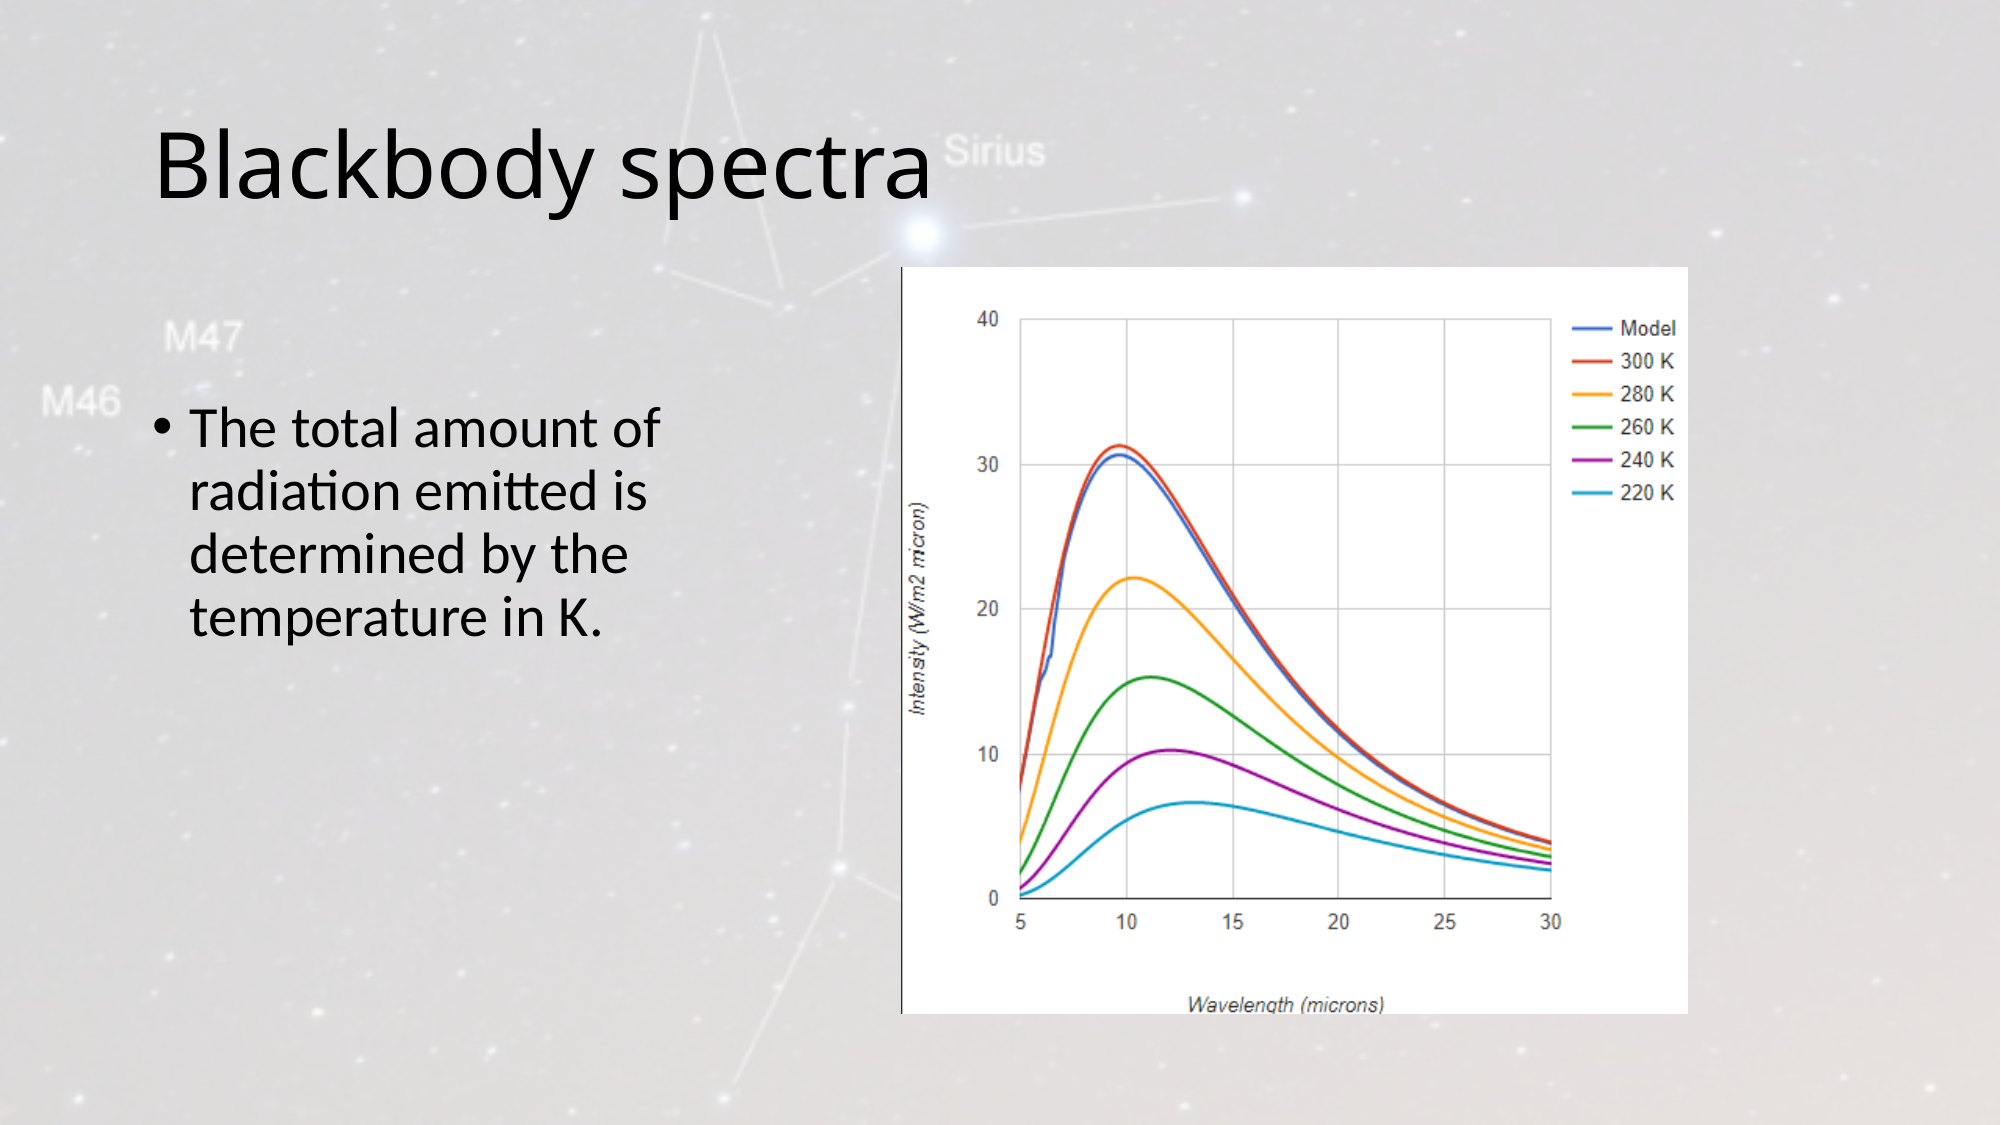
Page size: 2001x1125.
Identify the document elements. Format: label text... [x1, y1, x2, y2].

picture [901, 267, 1688, 1014]
title Blackbody spectra [137, 59, 1863, 278]
